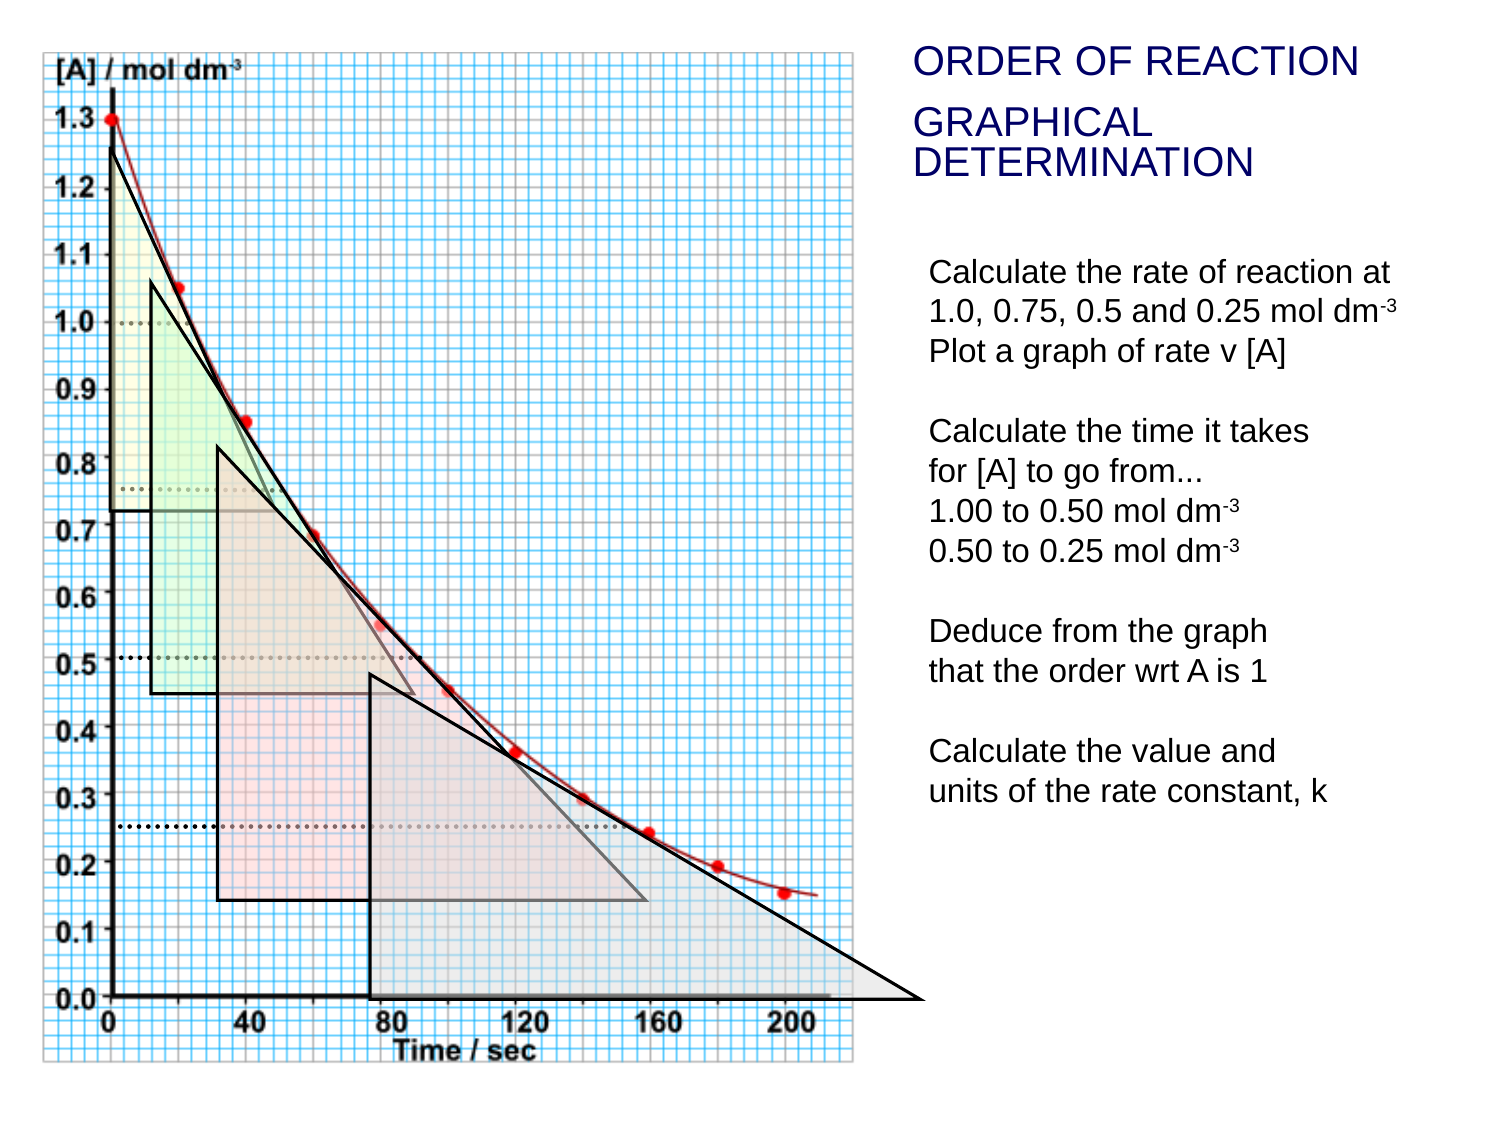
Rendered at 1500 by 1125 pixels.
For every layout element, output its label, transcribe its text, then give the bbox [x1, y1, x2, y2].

text_box ORDER OF REACTION GRAPHICAL DETERMINATION [897, 35, 1461, 192]
text_box Calculate the rate of reaction at 1.0, 0.75, 0.5 and 0.25 mol dm-3 Plot a graph of rate v [A] Calculate the time it takes for [A] to go from... 1.00 to 0.50 mol dm-3 0.50 to 0.25 mol dm-3 Deduce from the graph that the order wrt A is 1 Calculate the value and units of the rate constant, k [913, 242, 1442, 816]
text_box [862, 964, 921, 1000]
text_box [41, 51, 857, 1065]
